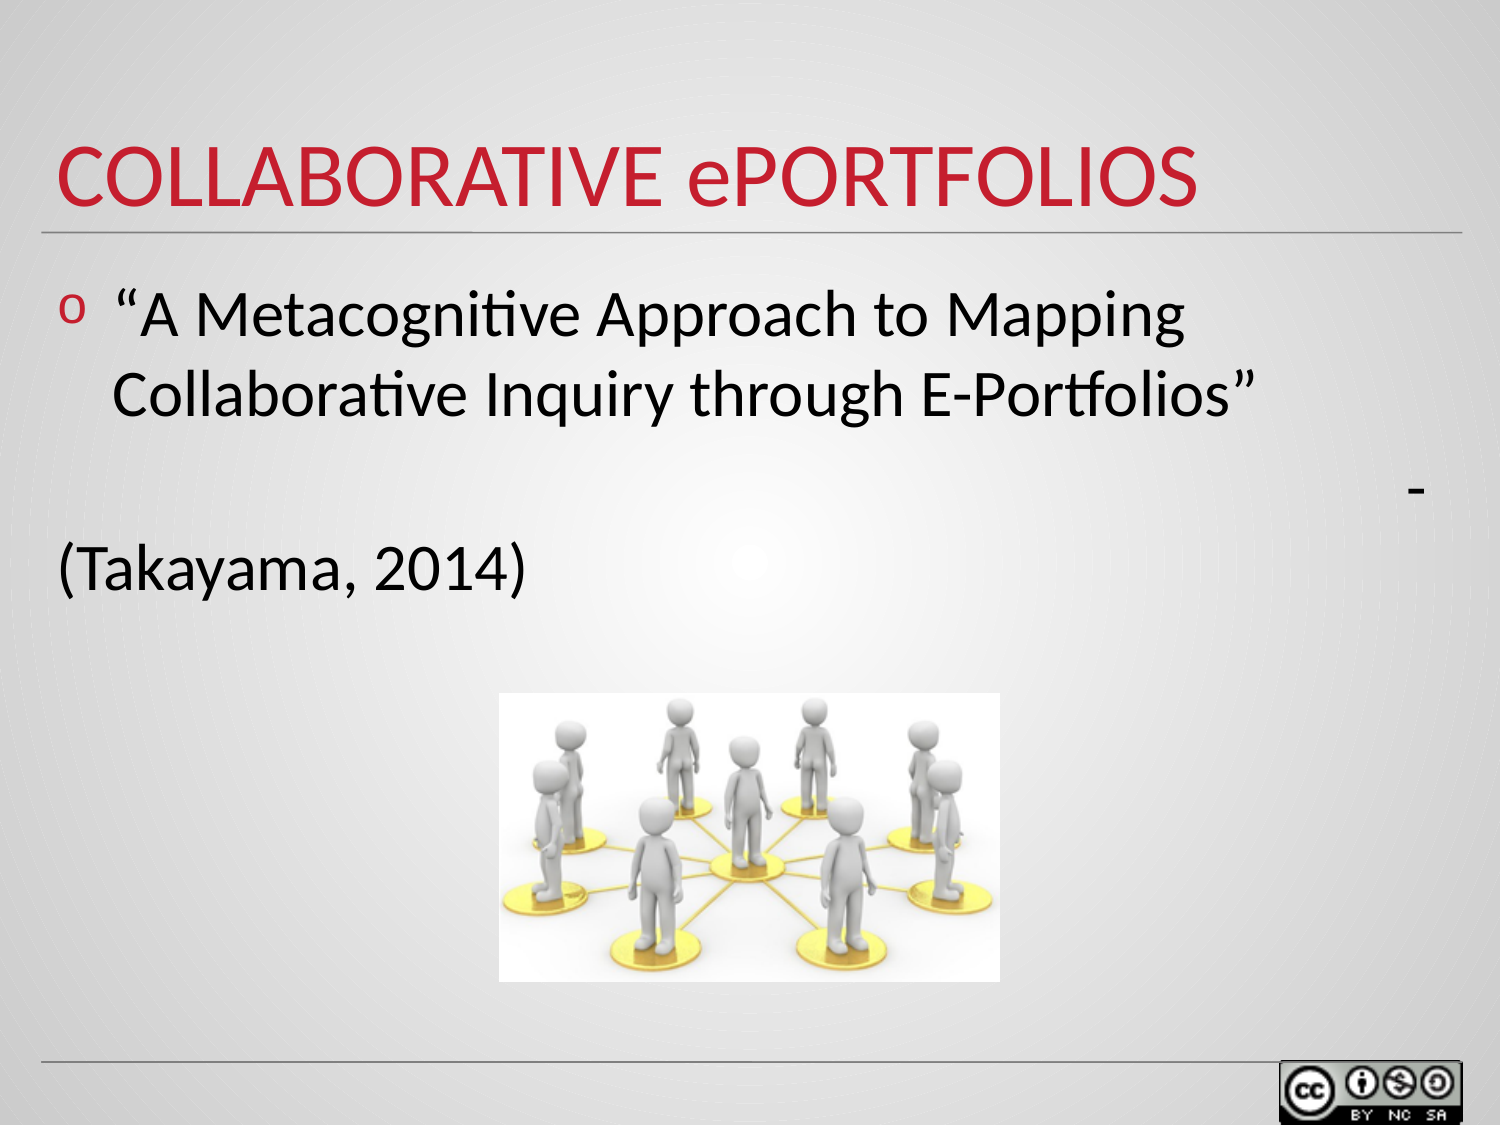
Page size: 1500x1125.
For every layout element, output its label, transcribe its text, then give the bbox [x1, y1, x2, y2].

picture [499, 693, 1001, 982]
list “A Metacognitive Approach to Mapping Collaborative Inquiry through E-Portfolios” - (Takayama, 2014) [41, 262, 1463, 1062]
title COLLABORATIVE ePORTFOLIOS [41, 45, 1463, 233]
footer [157, 1044, 529, 1104]
picture [1279, 1063, 1463, 1125]
